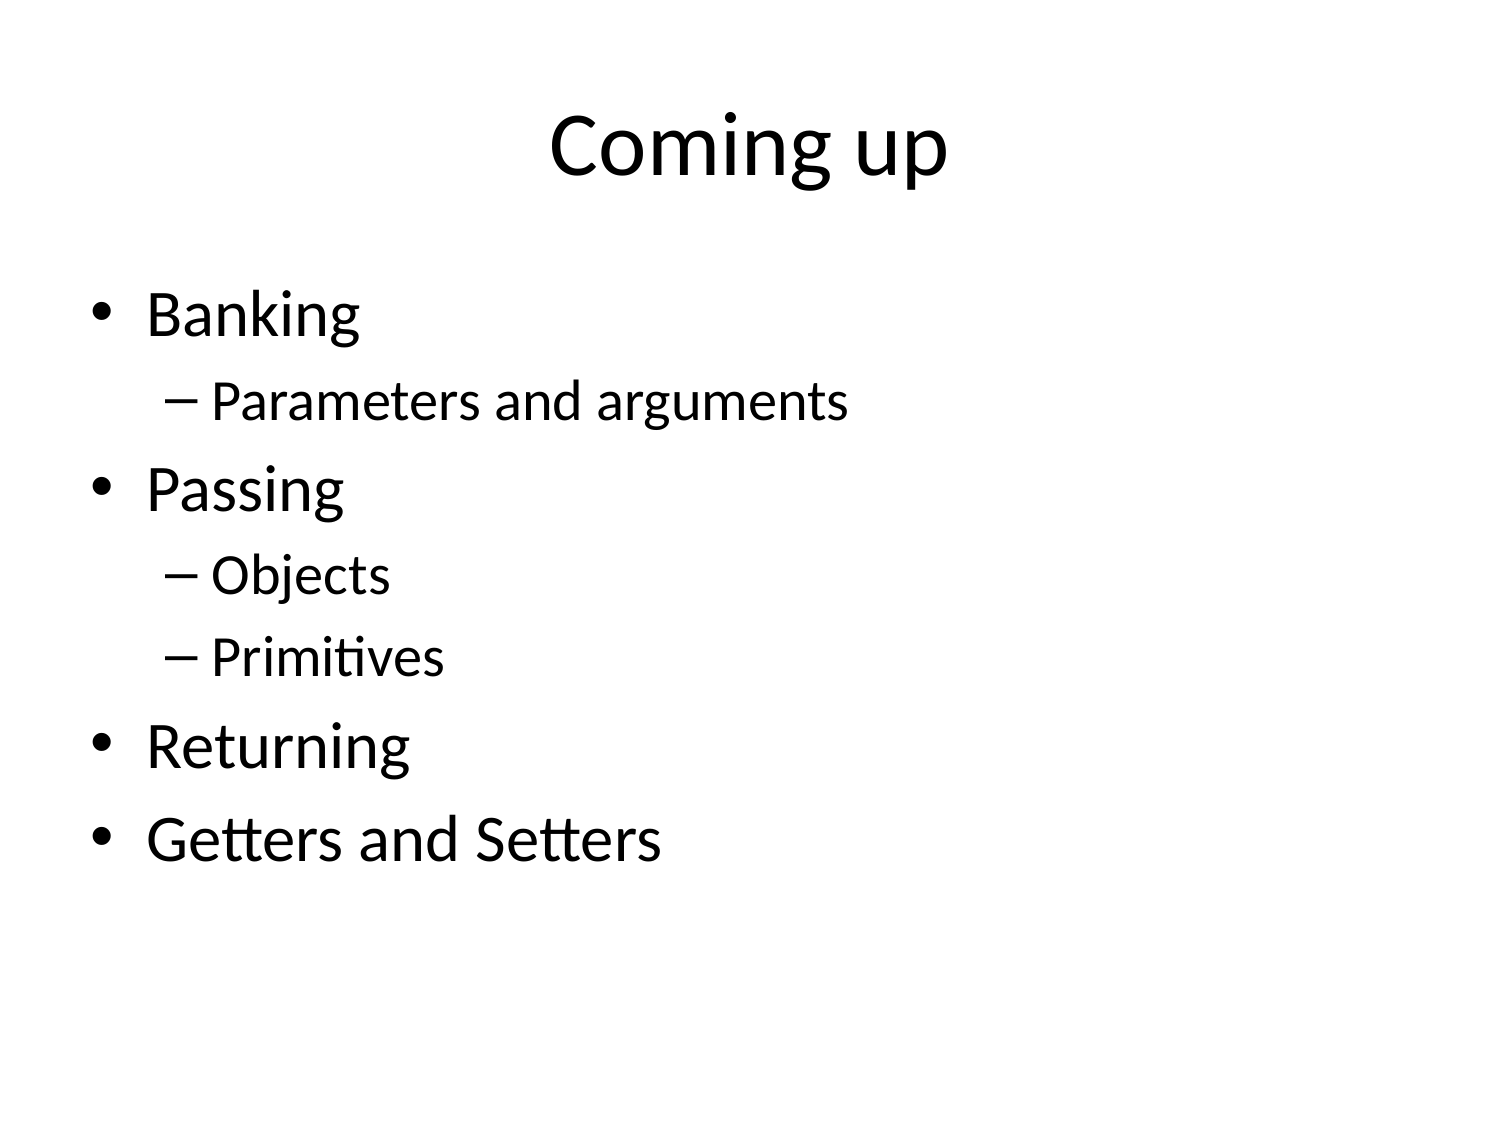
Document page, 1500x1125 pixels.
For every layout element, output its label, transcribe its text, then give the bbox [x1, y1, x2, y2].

list Banking Parameters and arguments Passing Objects Primitives Returning Getters and Setters [75, 262, 1425, 1005]
title Coming up [75, 45, 1425, 233]
